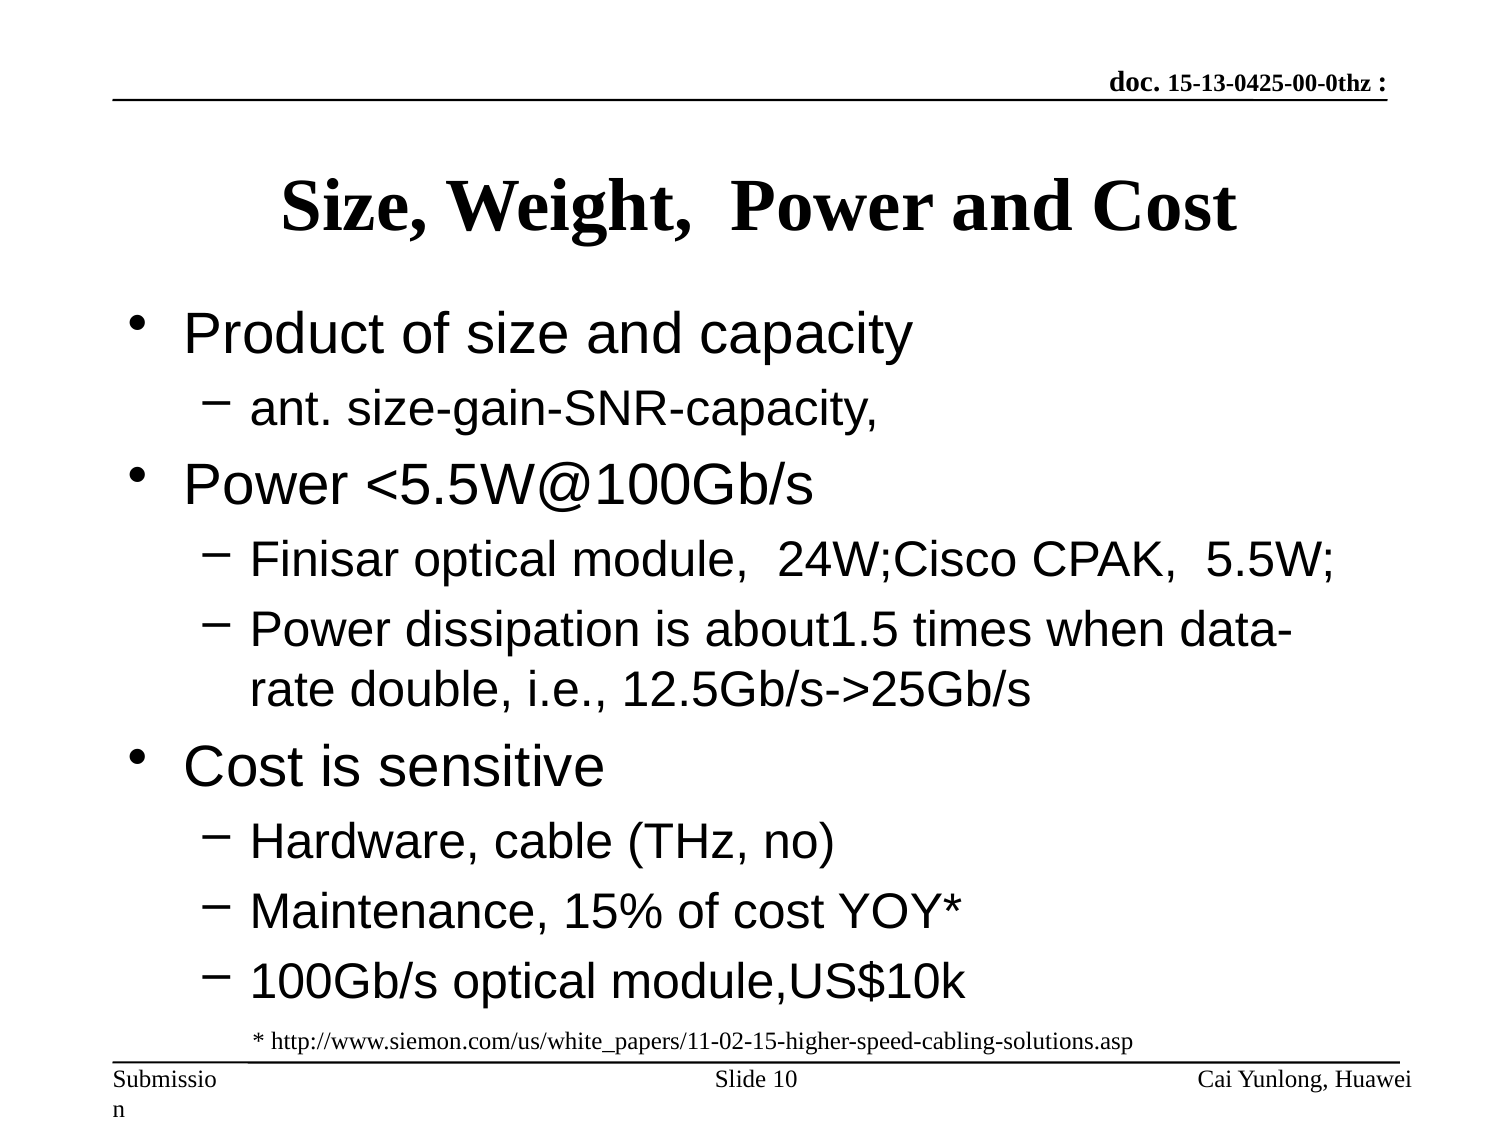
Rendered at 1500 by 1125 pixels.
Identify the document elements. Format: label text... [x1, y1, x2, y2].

title Size, Weight, Power and Cost [112, 112, 1388, 287]
footer Cai Yunlong, Huawei [899, 1061, 1413, 1093]
text_box * http://www.siemon.com/us/white_papers/11-02-15-higher-speed-cabling-solutions.asp [237, 1017, 1263, 1062]
slide_number Slide 10 [712, 1062, 800, 1093]
list Product of size and capacity ant. size-gain-SNR-capacity, Power <5.5W@100Gb/s Finisar optical module, 24W;Cisco CPAK, 5.5W; Power dissipation is about1.5 times when data-rate double, i.e., 12.5Gb/s->25Gb/s Cost is sensitive Hardware, cable (THz, no) Maintenance, 15% of cost YOY* 100Gb/s optical module,US$10k [112, 287, 1388, 1051]
